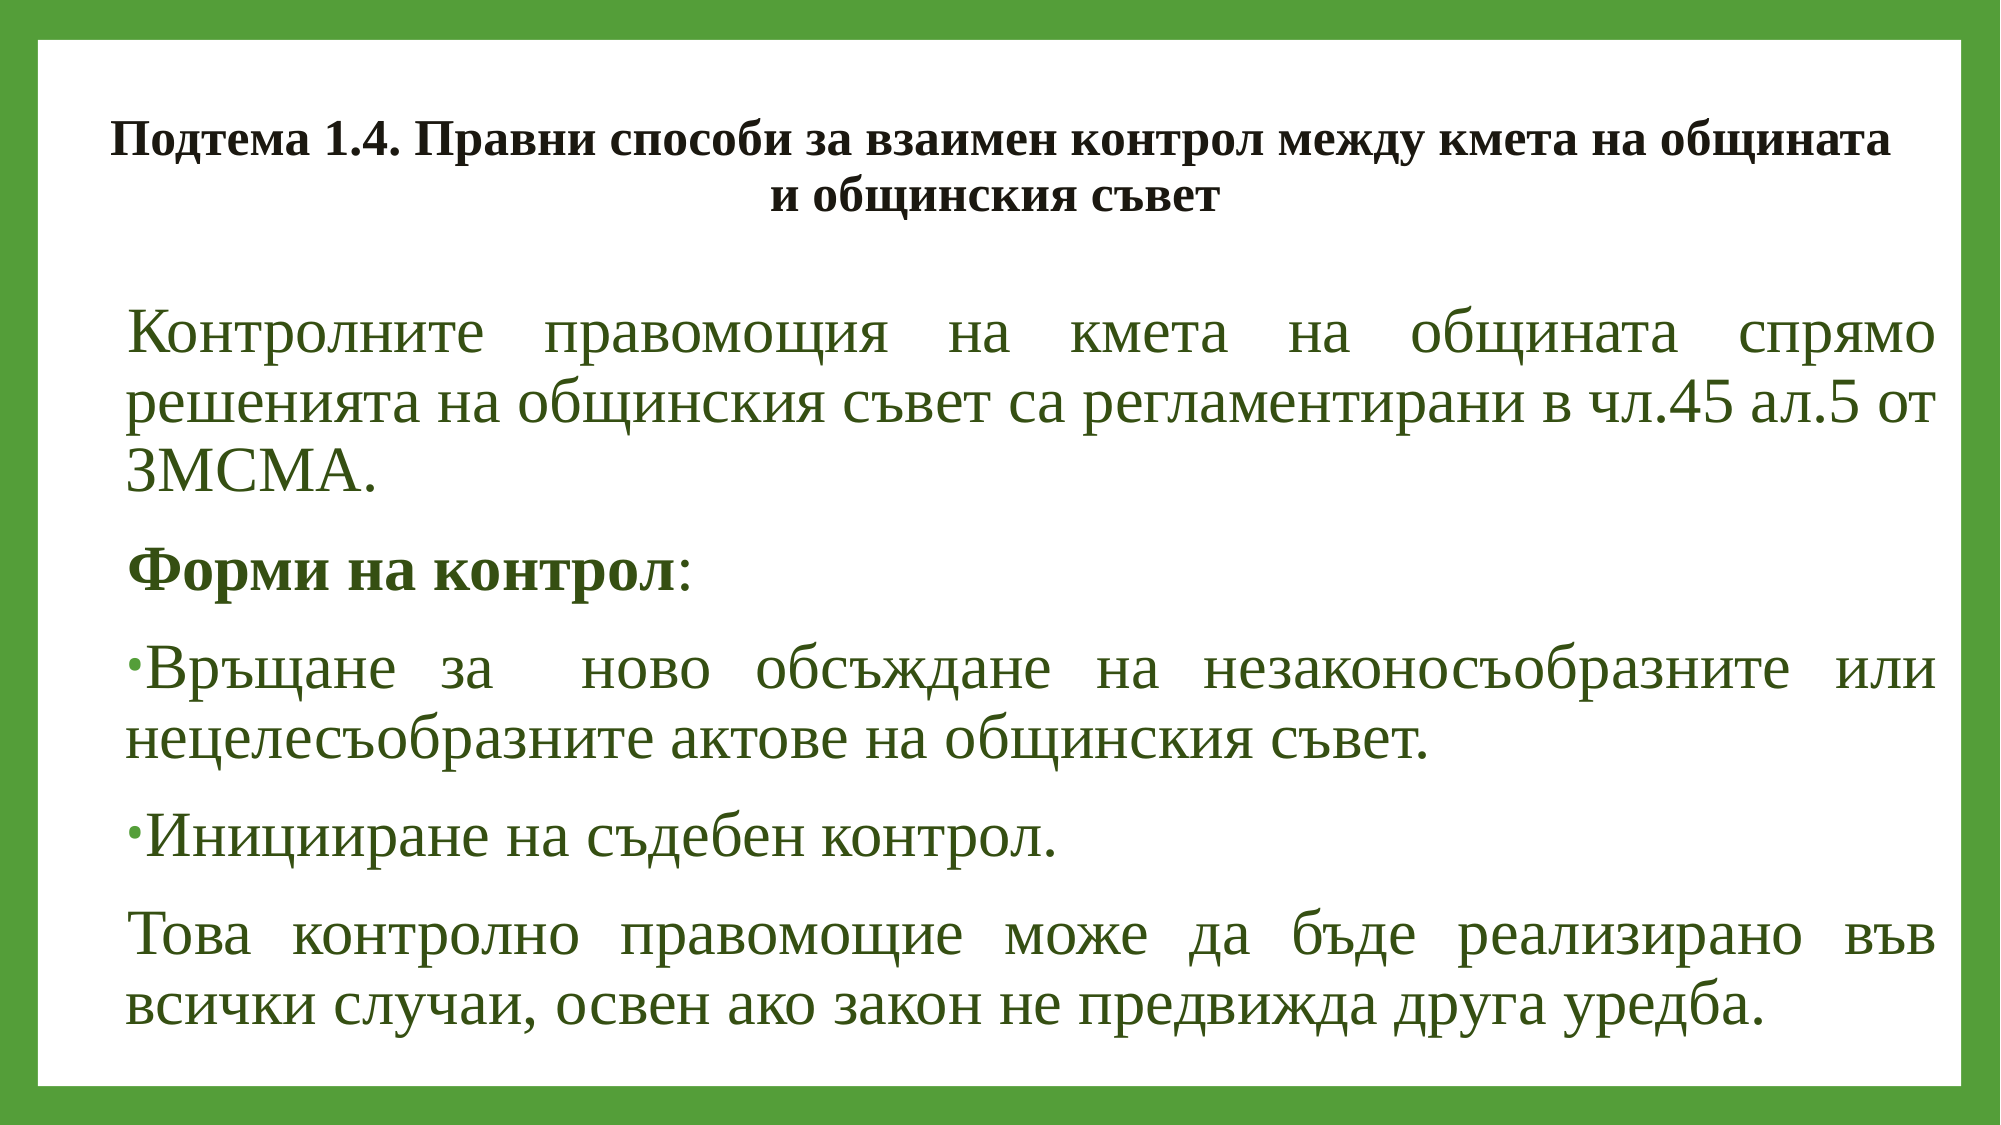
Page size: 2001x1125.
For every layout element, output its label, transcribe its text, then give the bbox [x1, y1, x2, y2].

list Контролните правомощия на кмета на общината спрямо решенията на общинския съвет са регламентирани в чл.45 ал.5 от ЗМСМА. Форми на контрол: Връщане за ново обсъждане на незаконосъобразните или нецелесъобразните актове на общинския съвет. Иницииране на съдебен контрол. Това контролно правомощие може да бъде реализирано във всички случаи, освен ако закон не предвижда друга уредба. [73, 288, 1955, 1053]
title Подтема 1.4. Правни способи за взаимен контрол между кмета на общината и общинския съвет [73, 53, 1930, 262]
